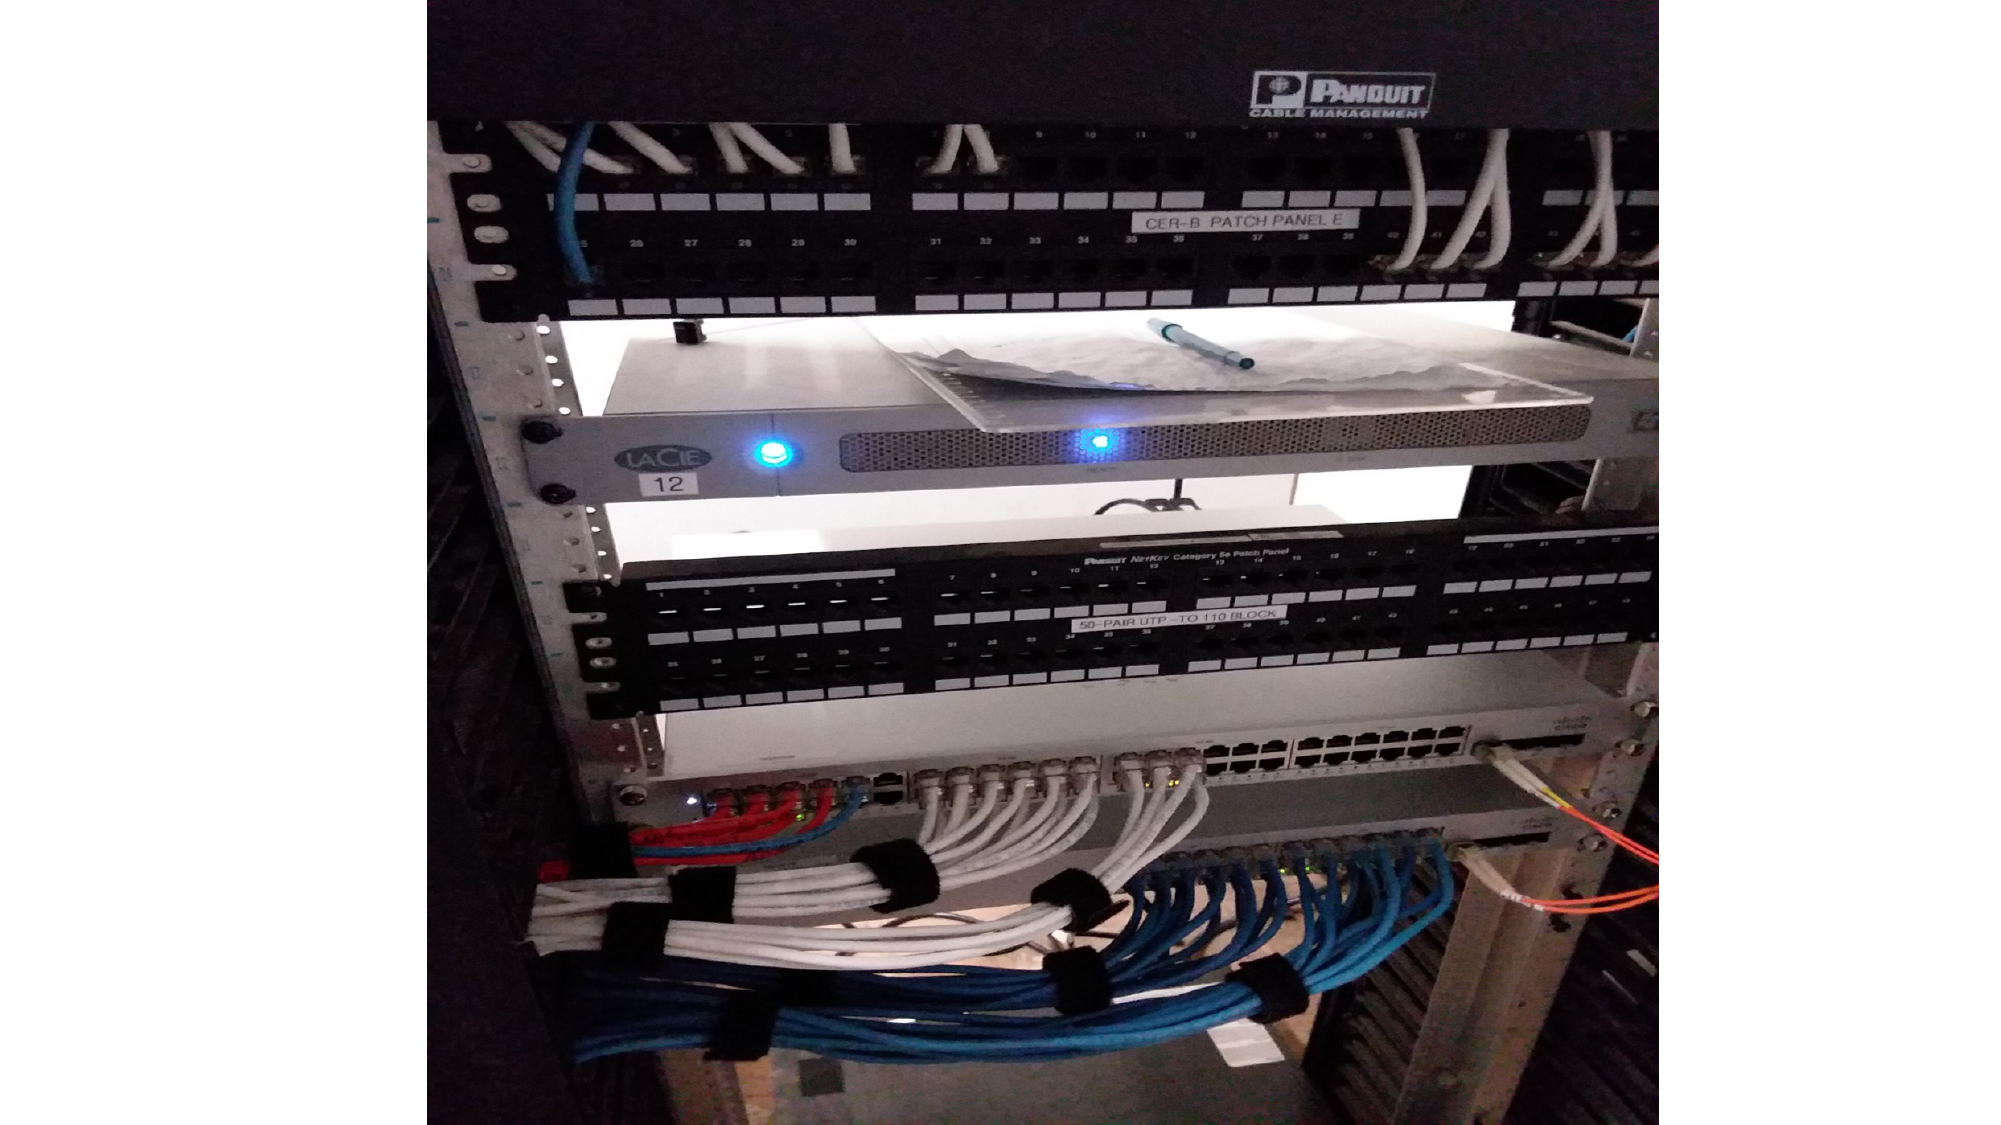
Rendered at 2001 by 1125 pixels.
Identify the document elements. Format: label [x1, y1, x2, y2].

picture [428, 0, 1657, 1125]
